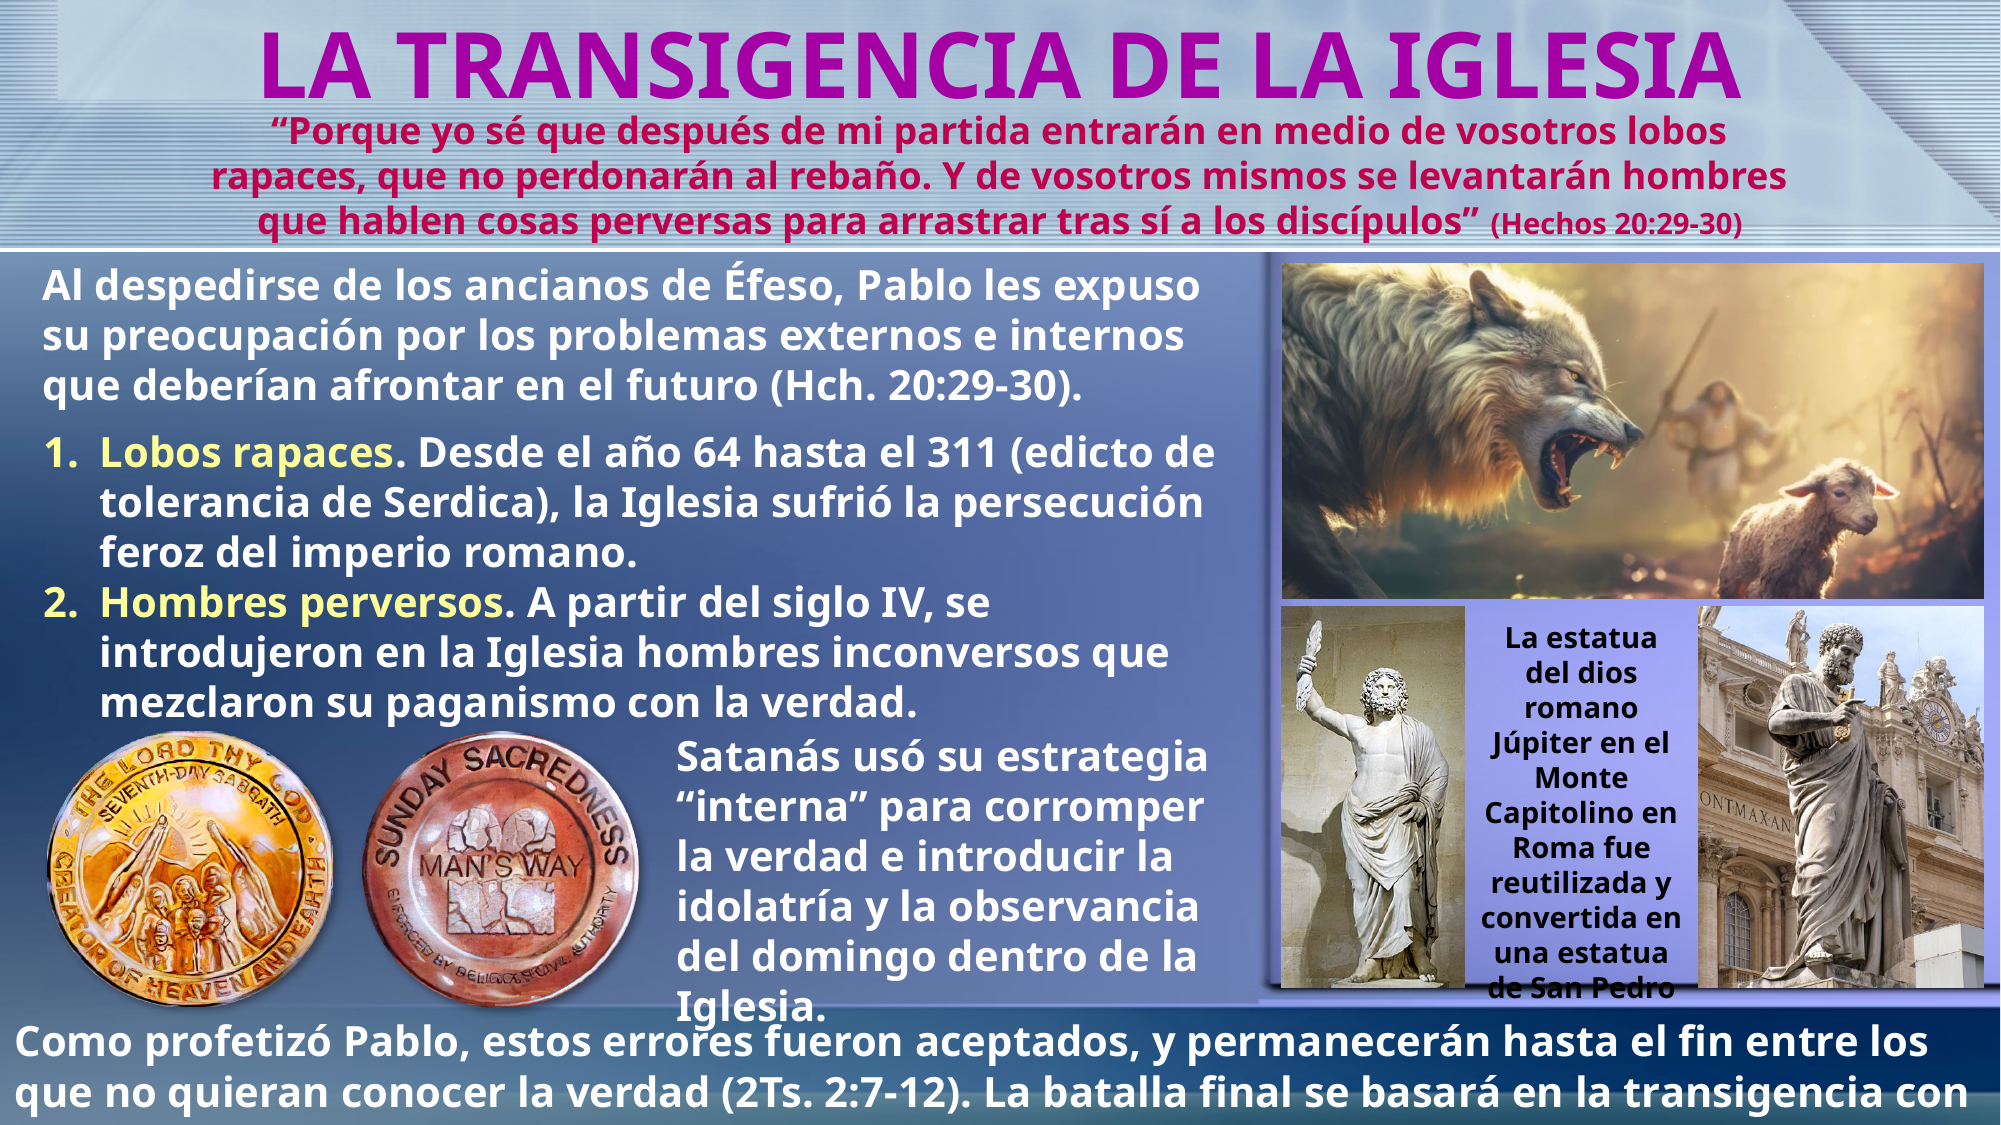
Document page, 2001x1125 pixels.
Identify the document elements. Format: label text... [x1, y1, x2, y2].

text_box [0, 125, 189, 248]
text_box Como profetizó Pablo, estos errores fueron aceptados, y permanecerán hasta el fin entre los que no quieran conocer la verdad (2Ts. 2:7-12). La batalla final se basará en la transigencia con el día de reposo. [0, 1007, 2000, 1125]
text_box “Porque yo sé que después de mi partida entrarán en medio de vosotros lobos rapaces, que no perdonarán al rebaño. Y de vosotros mismos se levantarán hombres que hablen cosas perversas para arrastrar tras sí a los discípulos” (Hechos 20:29-30) [189, 100, 1811, 249]
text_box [1281, 605, 1985, 988]
text_box LA TRANSIGENCIA DE LA IGLESIA [0, 0, 2000, 125]
picture [0, 0, 2001, 1125]
text_box Lobos rapaces. Desde el año 64 hasta el 311 (edicto de tolerancia de Serdica), la Iglesia sufrió la persecución feroz del imperio romano. Hombres perversos. A partir del siglo IV, se introdujeron en la Iglesia hombres inconversos que mezclaron su paganismo con la verdad. [28, 418, 1264, 733]
text_box [1811, 125, 2000, 248]
text_box Al despedirse de los ancianos de Éfeso, Pablo les expuso su preocupación por los problemas externos e internos que deberían afrontar en el futuro (Hch. 20:29-30). [27, 251, 1266, 417]
text_box Satanás usó su estrategia “interna” para corromper la verdad e introducir la idolatría y la observancia del domingo dentro de la Iglesia. [662, 722, 1241, 1007]
